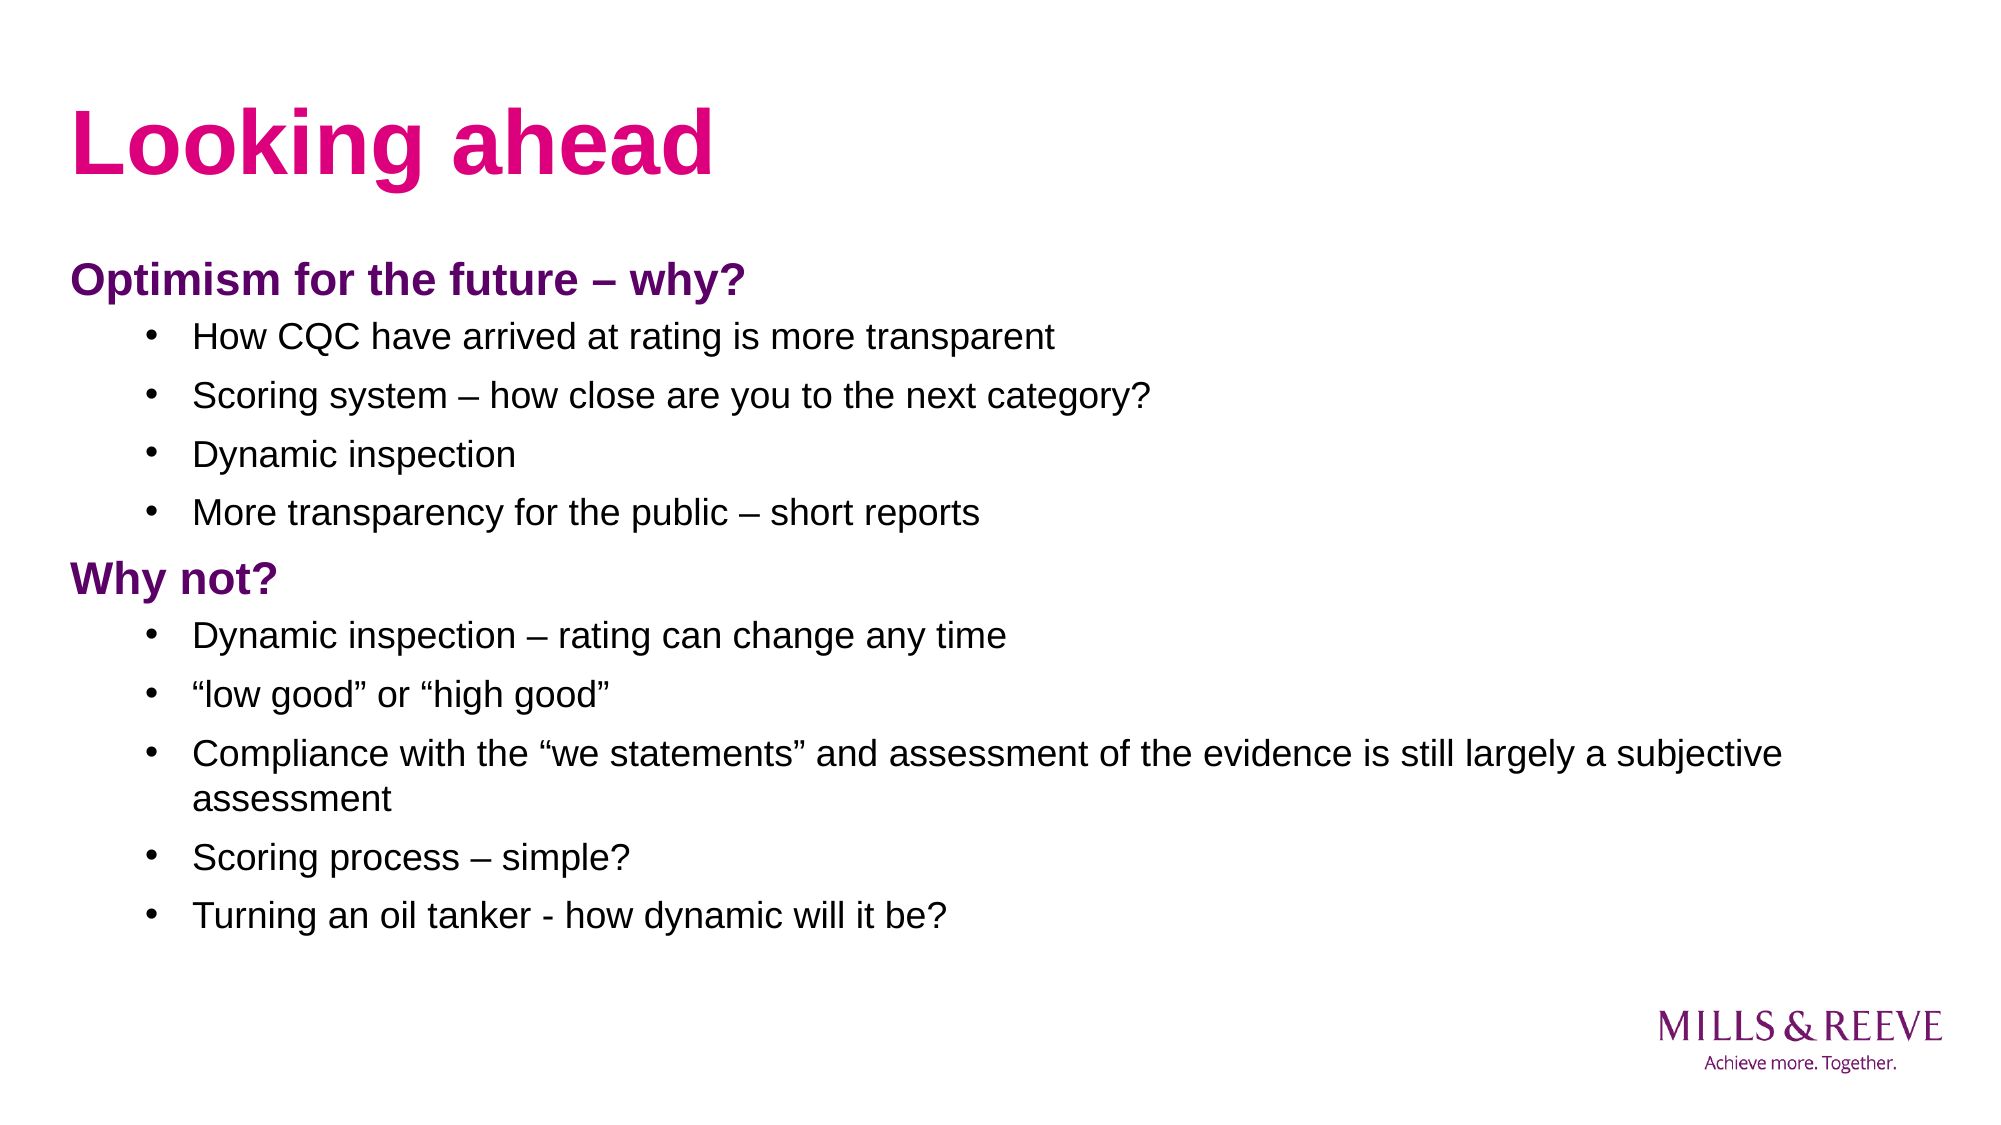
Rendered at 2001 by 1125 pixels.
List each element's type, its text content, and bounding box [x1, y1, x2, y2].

list Optimism for the future – why? How CQC have arrived at rating is more transparent Scoring system – how close are you to the next category? Dynamic inspection More transparency for the public – short reports Why not? Dynamic inspection – rating can change any time “low good” or “high good” Compliance with the “we statements” and assessment of the evidence is still largely a subjective assessment Scoring process – simple? Turning an oil tanker - how dynamic will it be? [55, 242, 1946, 973]
picture [1654, 1006, 1946, 1076]
title Looking ahead [55, 43, 1946, 232]
